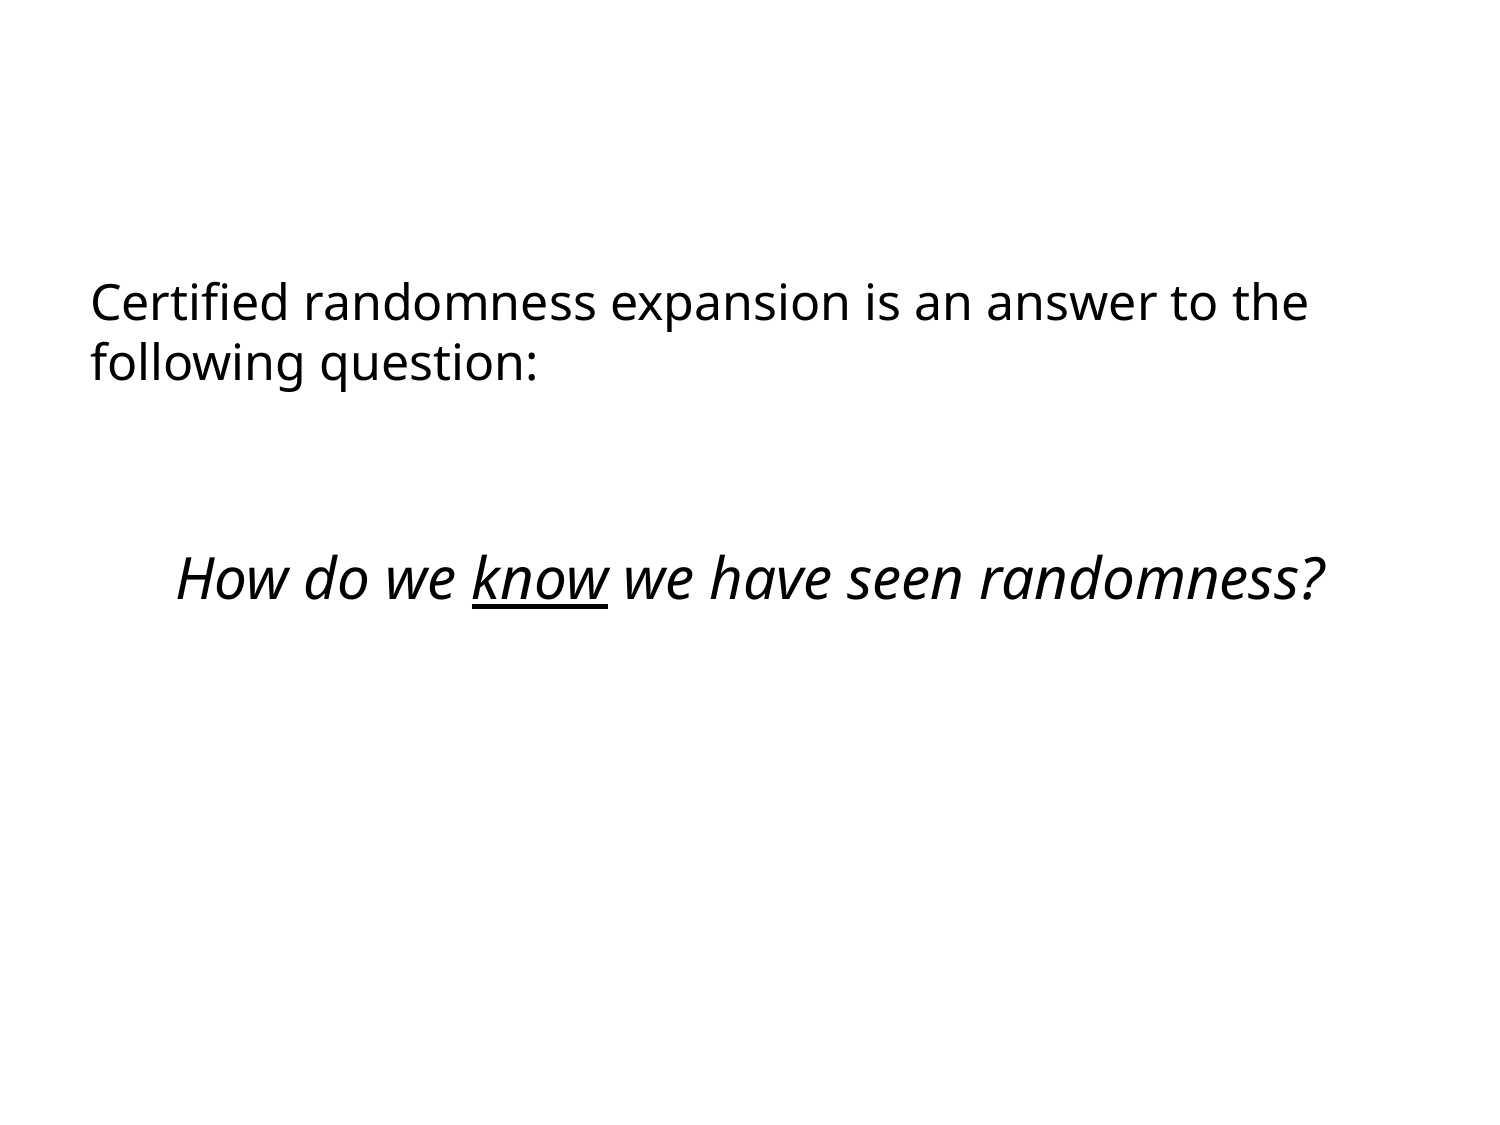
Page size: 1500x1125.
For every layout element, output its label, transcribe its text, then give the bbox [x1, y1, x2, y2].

list Certified randomness expansion is an answer to the following question: How do we know we have seen randomness? [75, 262, 1425, 1005]
